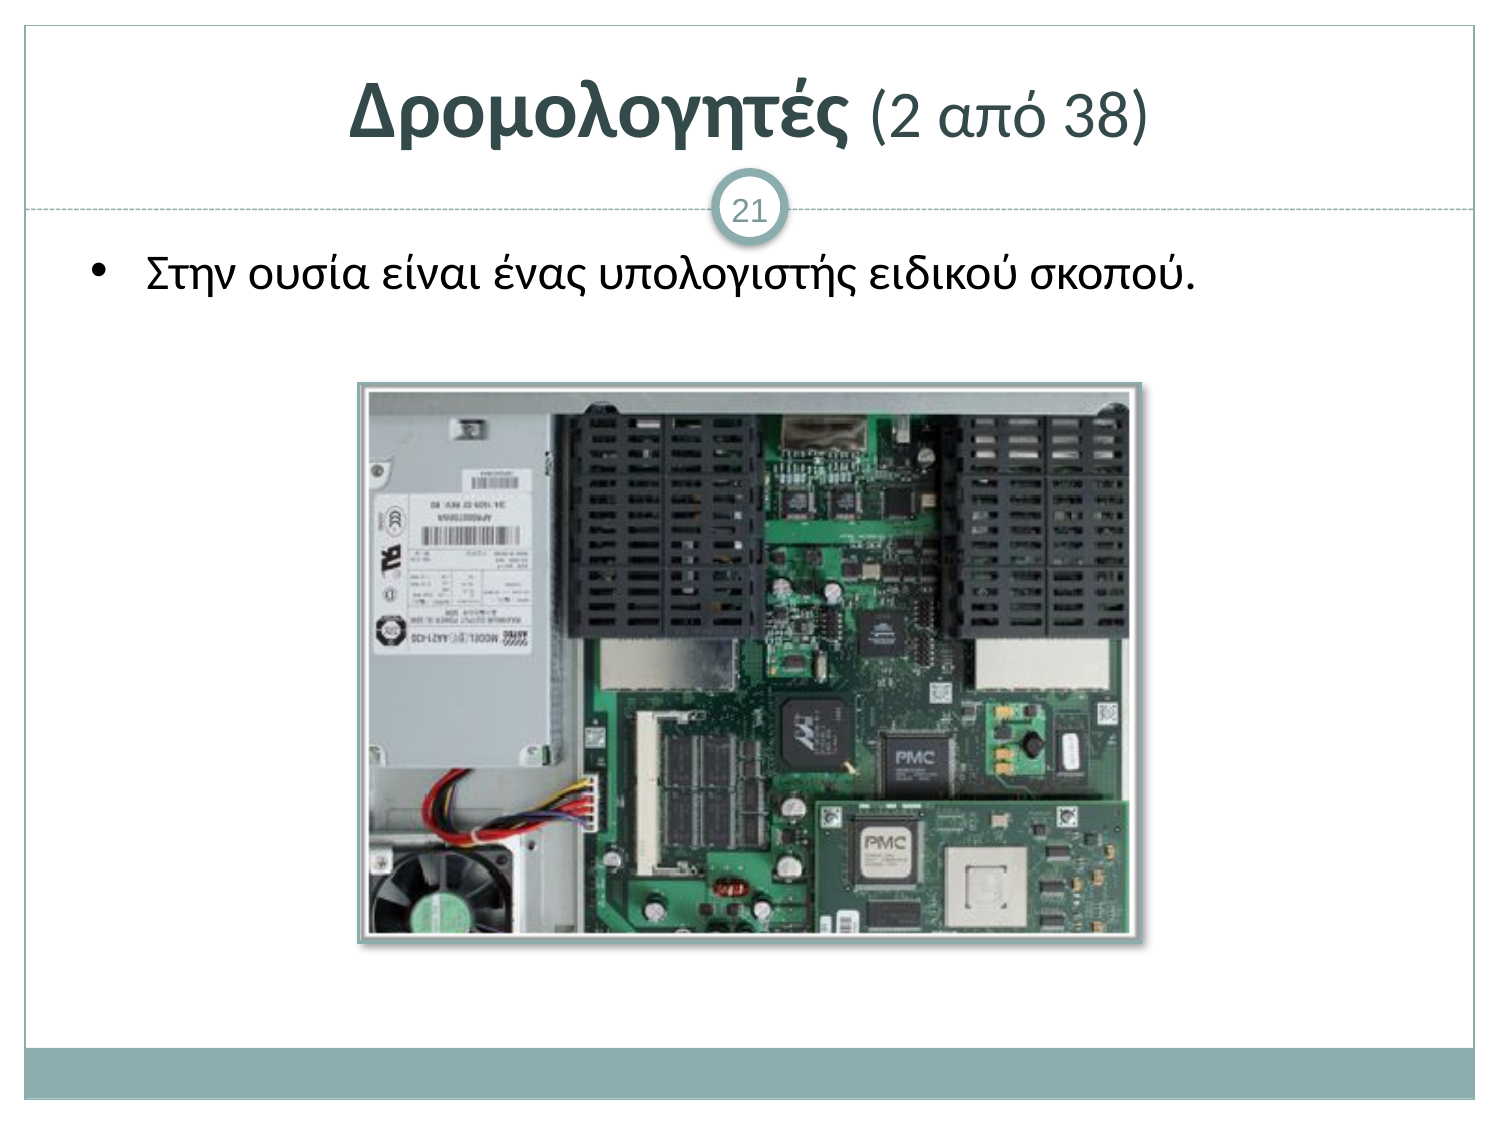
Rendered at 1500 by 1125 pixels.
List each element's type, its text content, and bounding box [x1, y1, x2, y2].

picture [359, 385, 1140, 941]
list Στην ουσία είναι ένας υπολογιστής ειδικού σκοπού. [75, 231, 1425, 1035]
title Δρομολογητές (2 από 38) [75, 29, 1425, 179]
